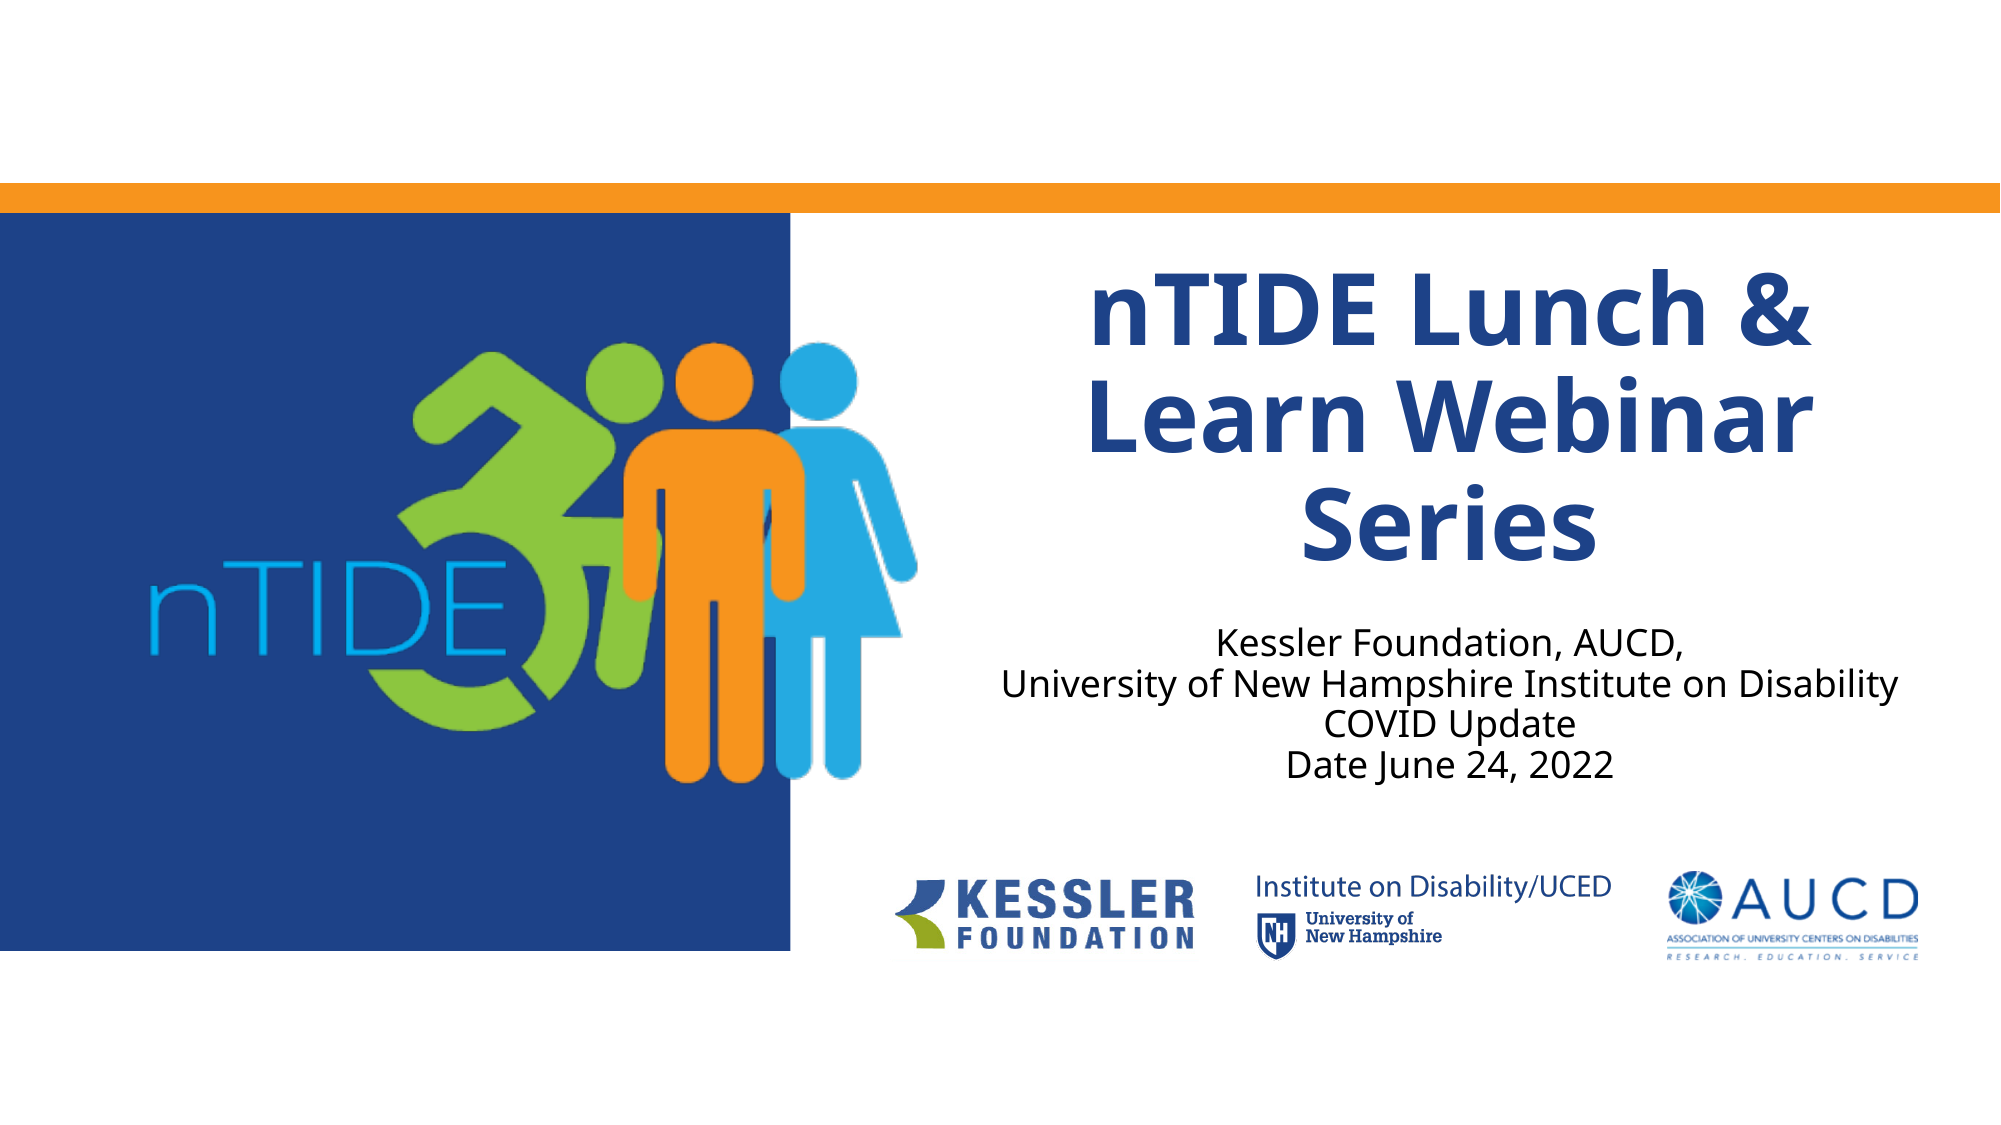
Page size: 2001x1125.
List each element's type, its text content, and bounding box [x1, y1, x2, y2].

picture [884, 872, 1199, 962]
title nTIDE Lunch & Learn Webinar Series [971, 301, 1930, 540]
picture [121, 327, 951, 826]
picture [1247, 867, 1616, 970]
picture [1667, 871, 1922, 963]
subtitle Kessler Foundation, AUCD, University of New Hampshire Institute on Disability COVID Update Date June 24, 2022 [971, 585, 1930, 826]
